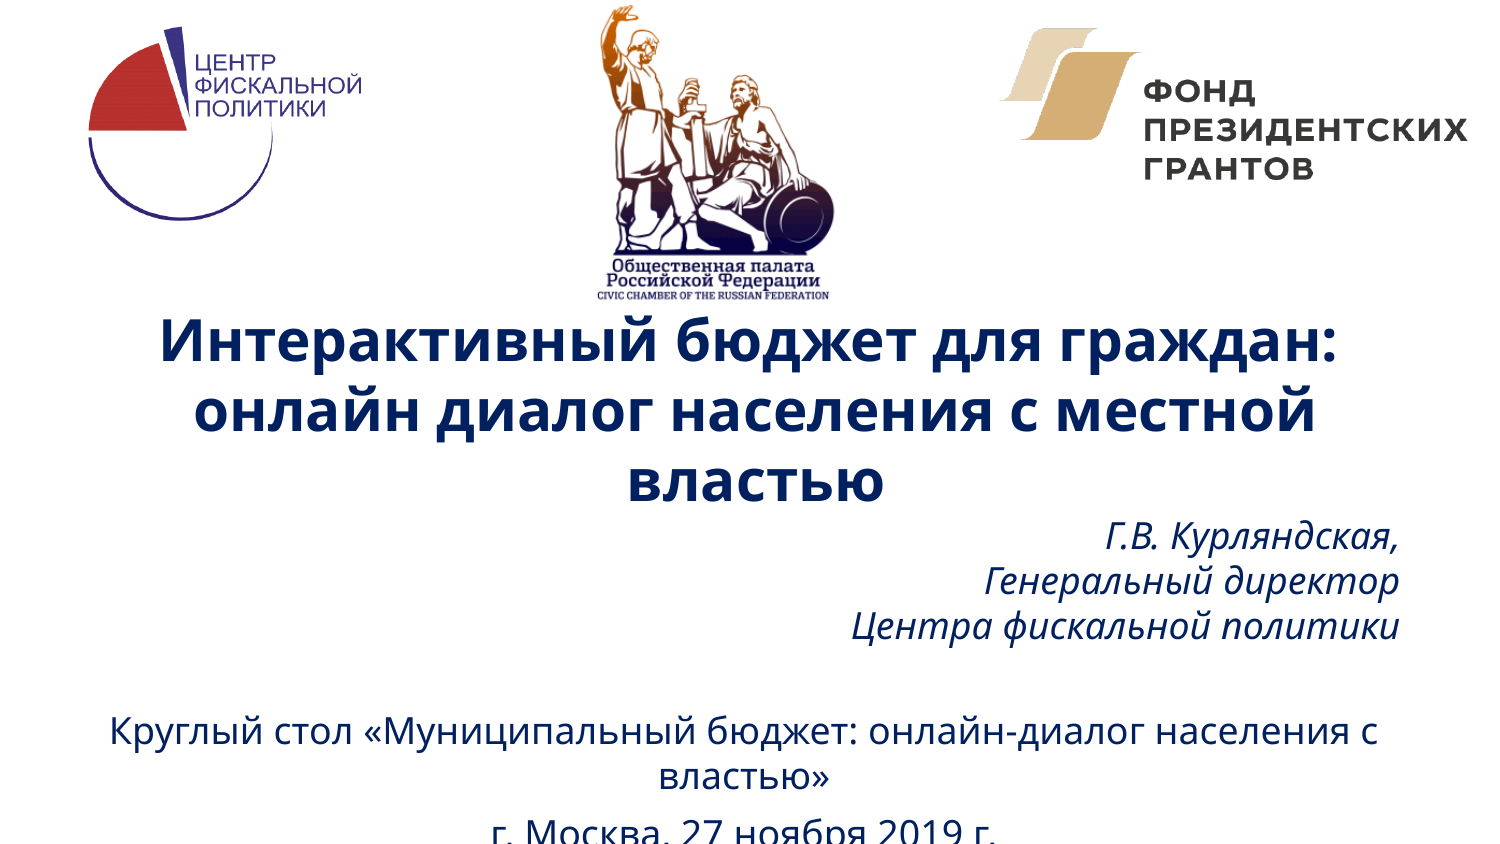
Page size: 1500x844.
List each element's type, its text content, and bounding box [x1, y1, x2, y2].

picture [88, 26, 361, 222]
text_box Круглый стол «Муниципальный бюджет: онлайн-диалог населения с властью» г. Москва, 27 ноября 2019 г. [41, 699, 1447, 844]
subtitle Г.В. Курляндская, Генеральный директор Центра фискальной политики [365, 504, 1416, 635]
title Интерактивный бюджет для граждан: онлайн диалог населения с местной властью [70, 300, 1442, 517]
picture [997, 26, 1471, 186]
picture [584, 3, 844, 304]
